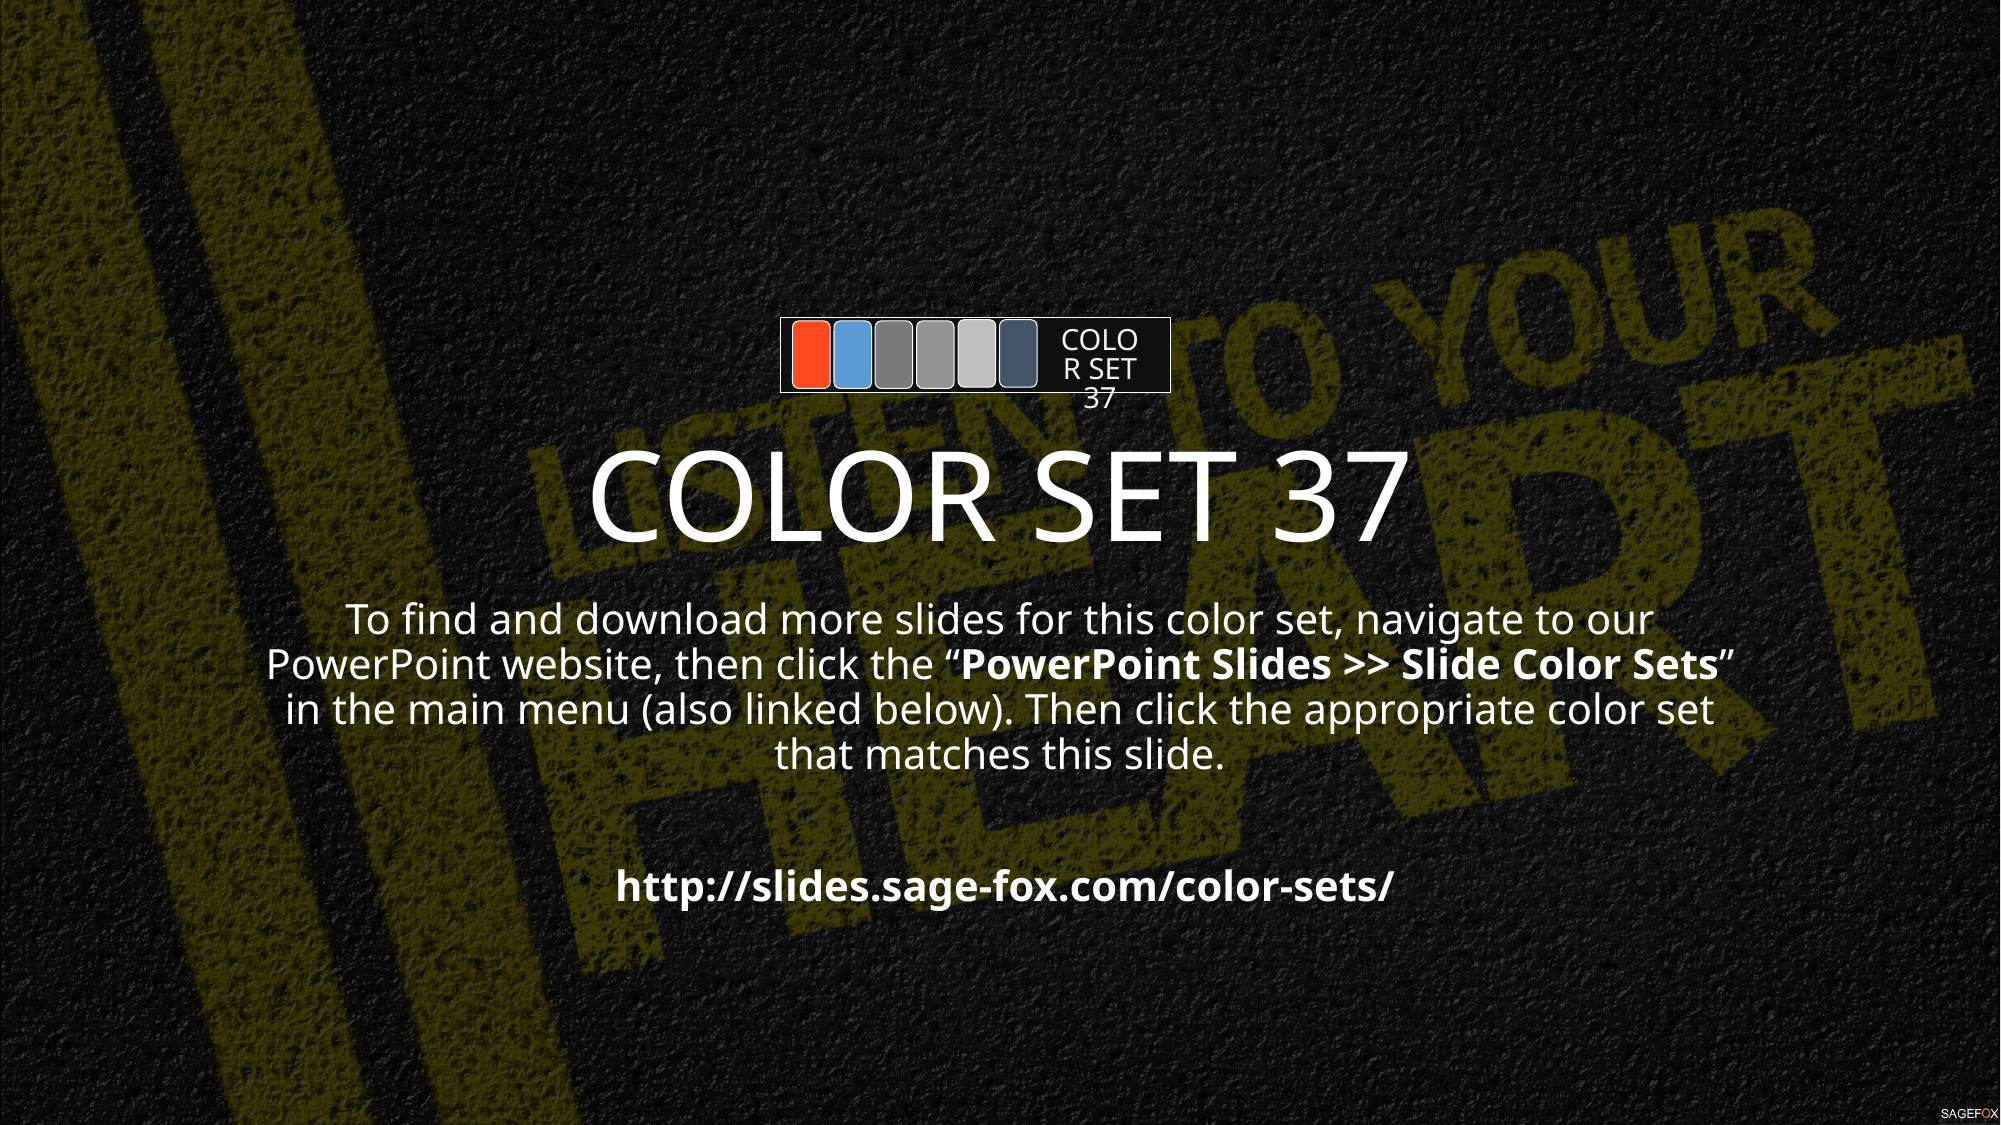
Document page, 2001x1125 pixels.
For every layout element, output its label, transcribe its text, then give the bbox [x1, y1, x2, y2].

title COLOR SET 37 [249, 184, 1750, 576]
picture [0, 0, 2001, 1125]
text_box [780, 317, 1171, 395]
subtitle To find and download more slides for this color set, navigate to our PowerPoint website, then click the “PowerPoint Slides >> Slide Color Sets” in the main menu (also linked below). Then click the appropriate color set that matches this slide. http://slides.sage-fox.com/color-sets/ [249, 590, 1750, 863]
